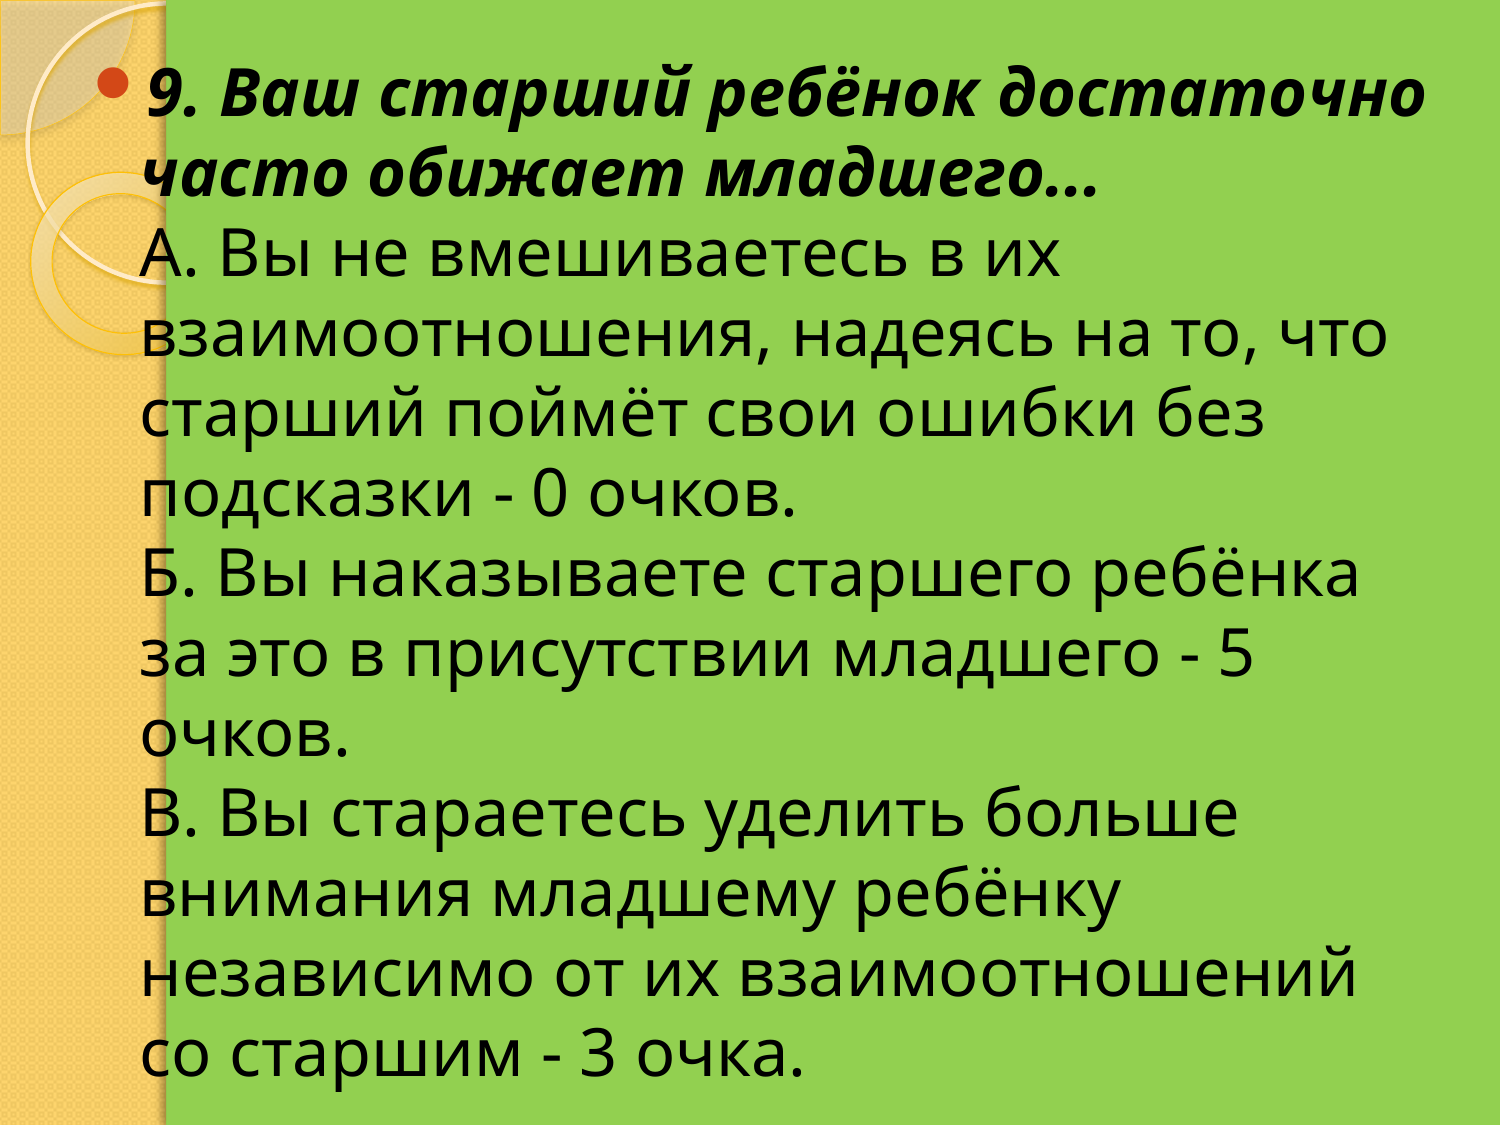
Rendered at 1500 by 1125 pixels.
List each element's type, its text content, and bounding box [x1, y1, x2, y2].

list 9. Ваш старший ребёнок достаточно часто обижает младшего... A. Вы не вмешиваетесь в их взаимоотношения, надеясь на то, что старший поймёт свои ошибки без подсказки - 0 очков. Б. Вы наказываете старшего ребёнка за это в присутствии младшего - 5 очков. B. Вы стараетесь уделить больше внимания младшему ребёнку независимо от их взаимоотношений со старшим - 3 очка. [64, 42, 1466, 1025]
